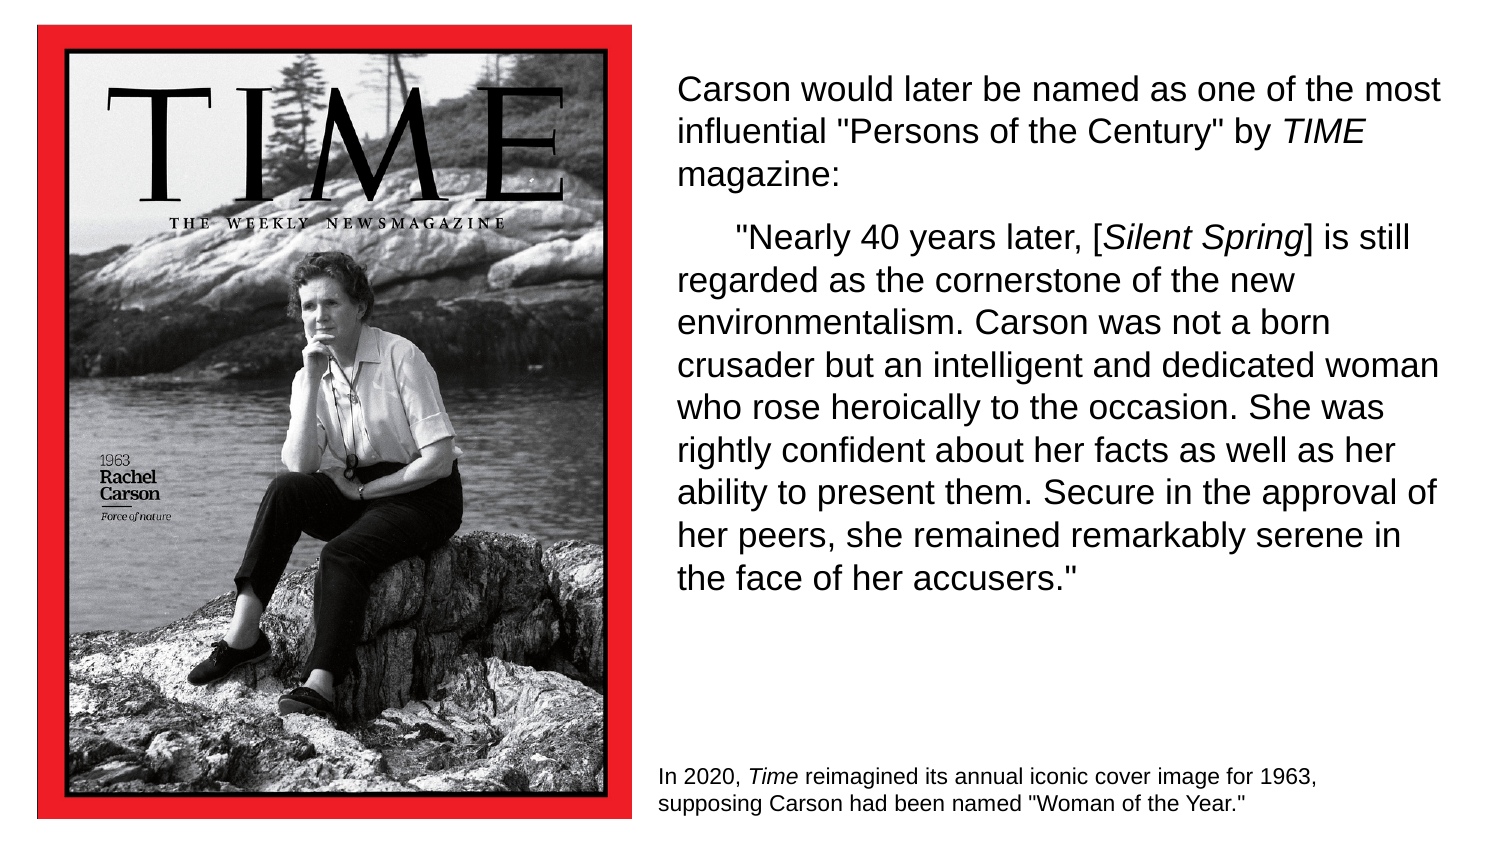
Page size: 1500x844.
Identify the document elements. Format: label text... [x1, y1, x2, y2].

text_box Carson would later be named as one of the most influential "Persons of the Century" by TIME magazine: "Nearly 40 years later, [Silent Spring] is still regarded as the cornerstone of the new environmentalism. Carson was not a born crusader but an intelligent and dedicated woman who rose heroically to the occasion. She was rightly confident about her facts as well as her ability to present them. Secure in the approval of her peers, she remained remarkably serene in the face of her accusers." [662, 50, 1462, 630]
picture [37, 24, 633, 819]
text_box In 2020, Time reimagined its annual iconic cover image for 1963, supposing Carson had been named "Woman of the Year." [643, 746, 1444, 830]
